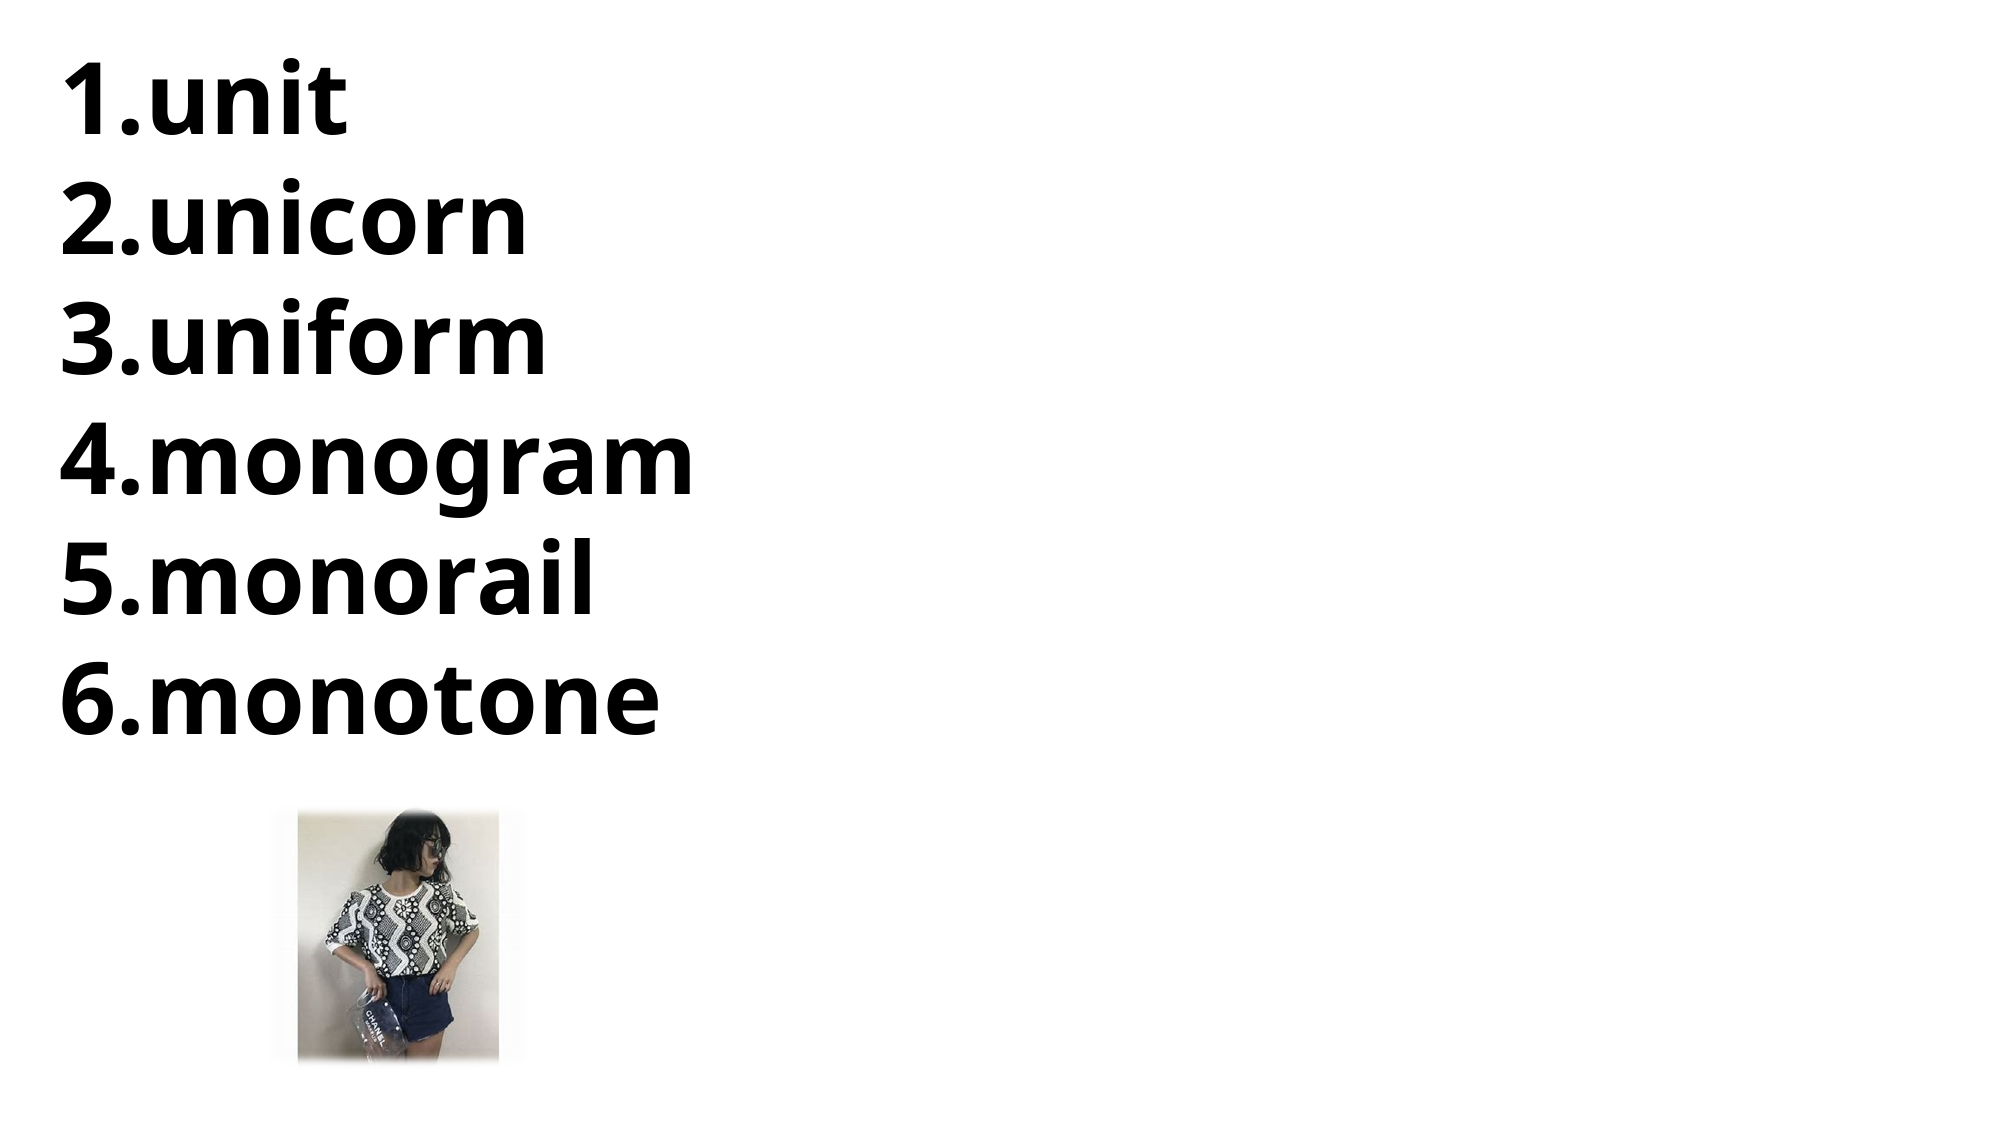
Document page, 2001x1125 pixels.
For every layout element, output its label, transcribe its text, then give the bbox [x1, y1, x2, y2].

text_box unit unicorn uniform monogram monorail monotone [44, 27, 923, 762]
picture [264, 803, 532, 1069]
